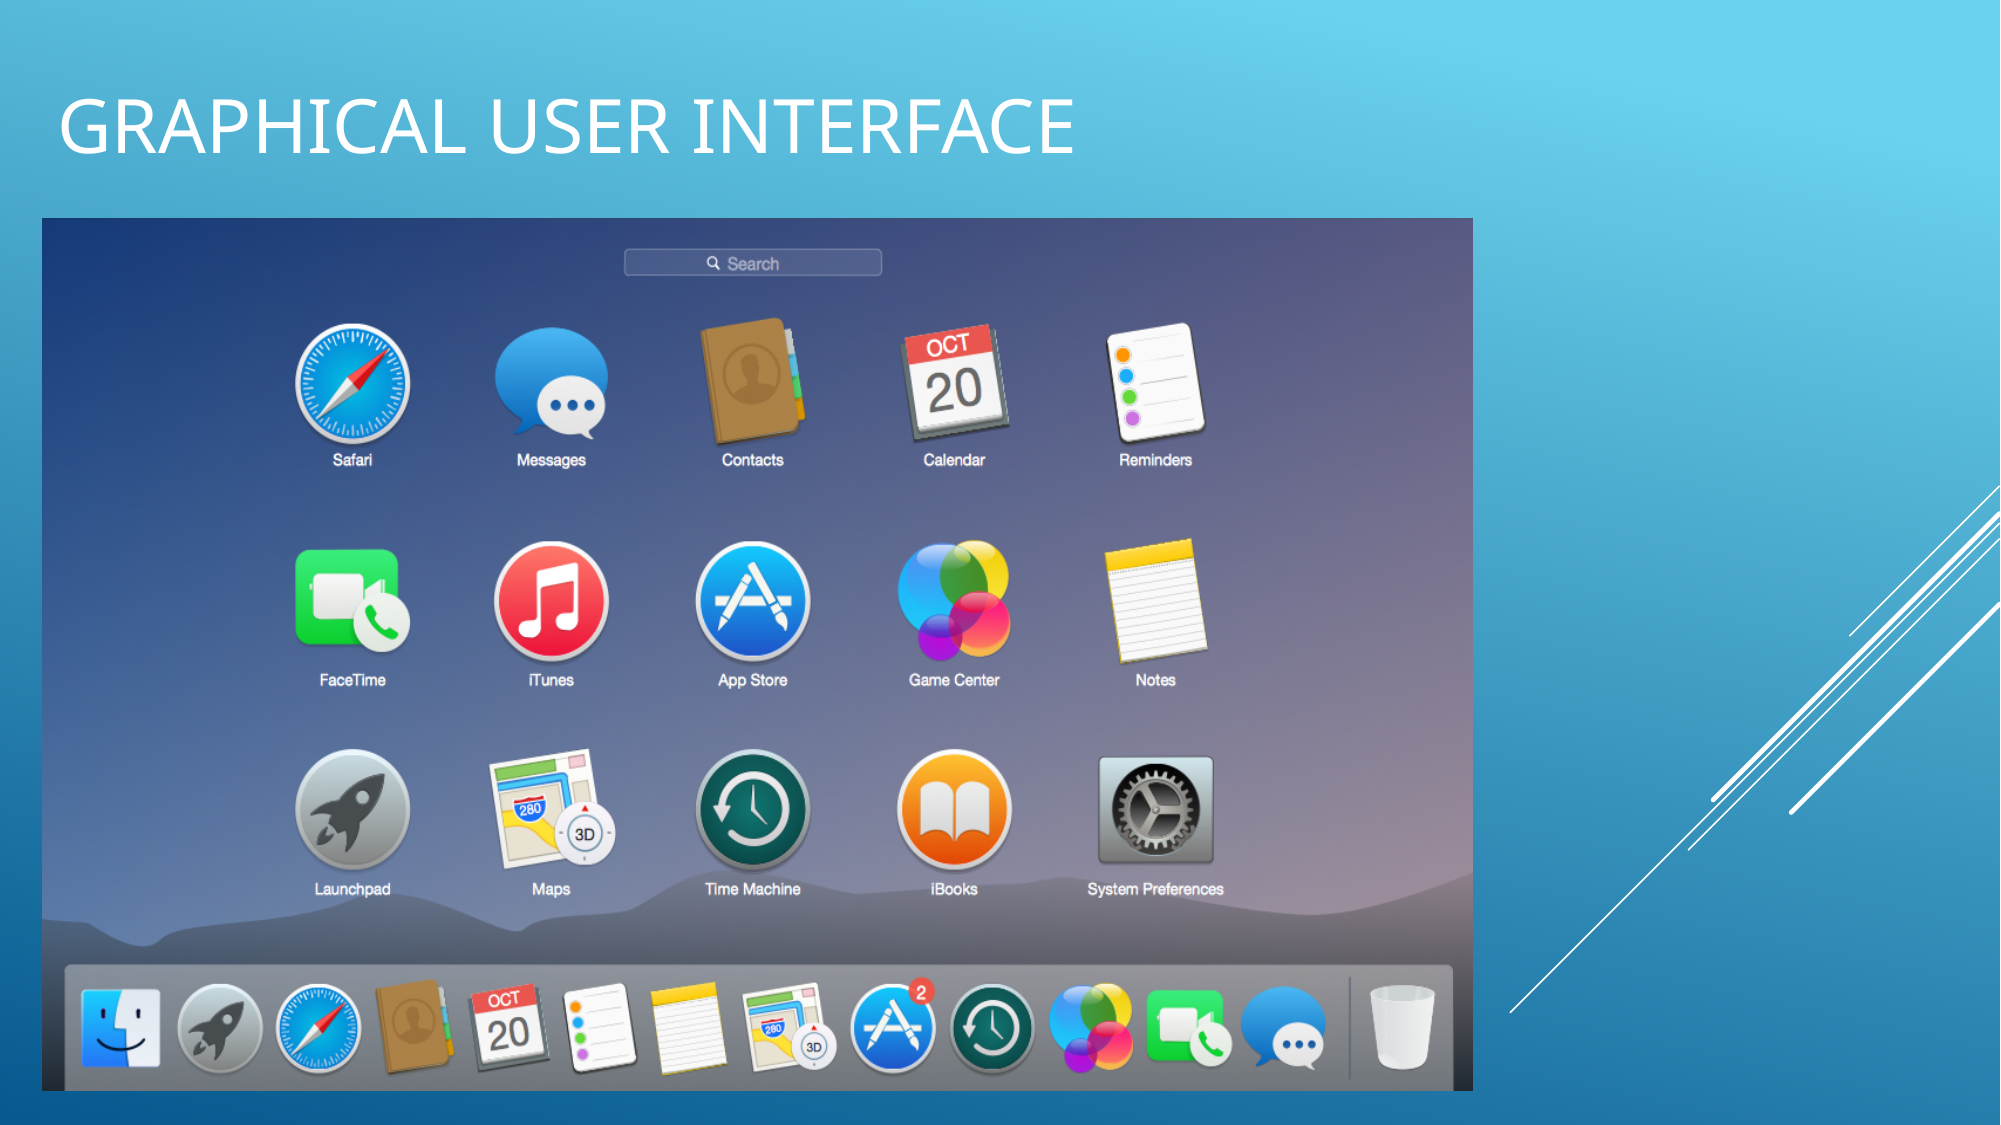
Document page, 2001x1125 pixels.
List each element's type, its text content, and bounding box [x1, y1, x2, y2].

title Graphical user Interface [42, 0, 1443, 217]
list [42, 217, 1473, 1091]
